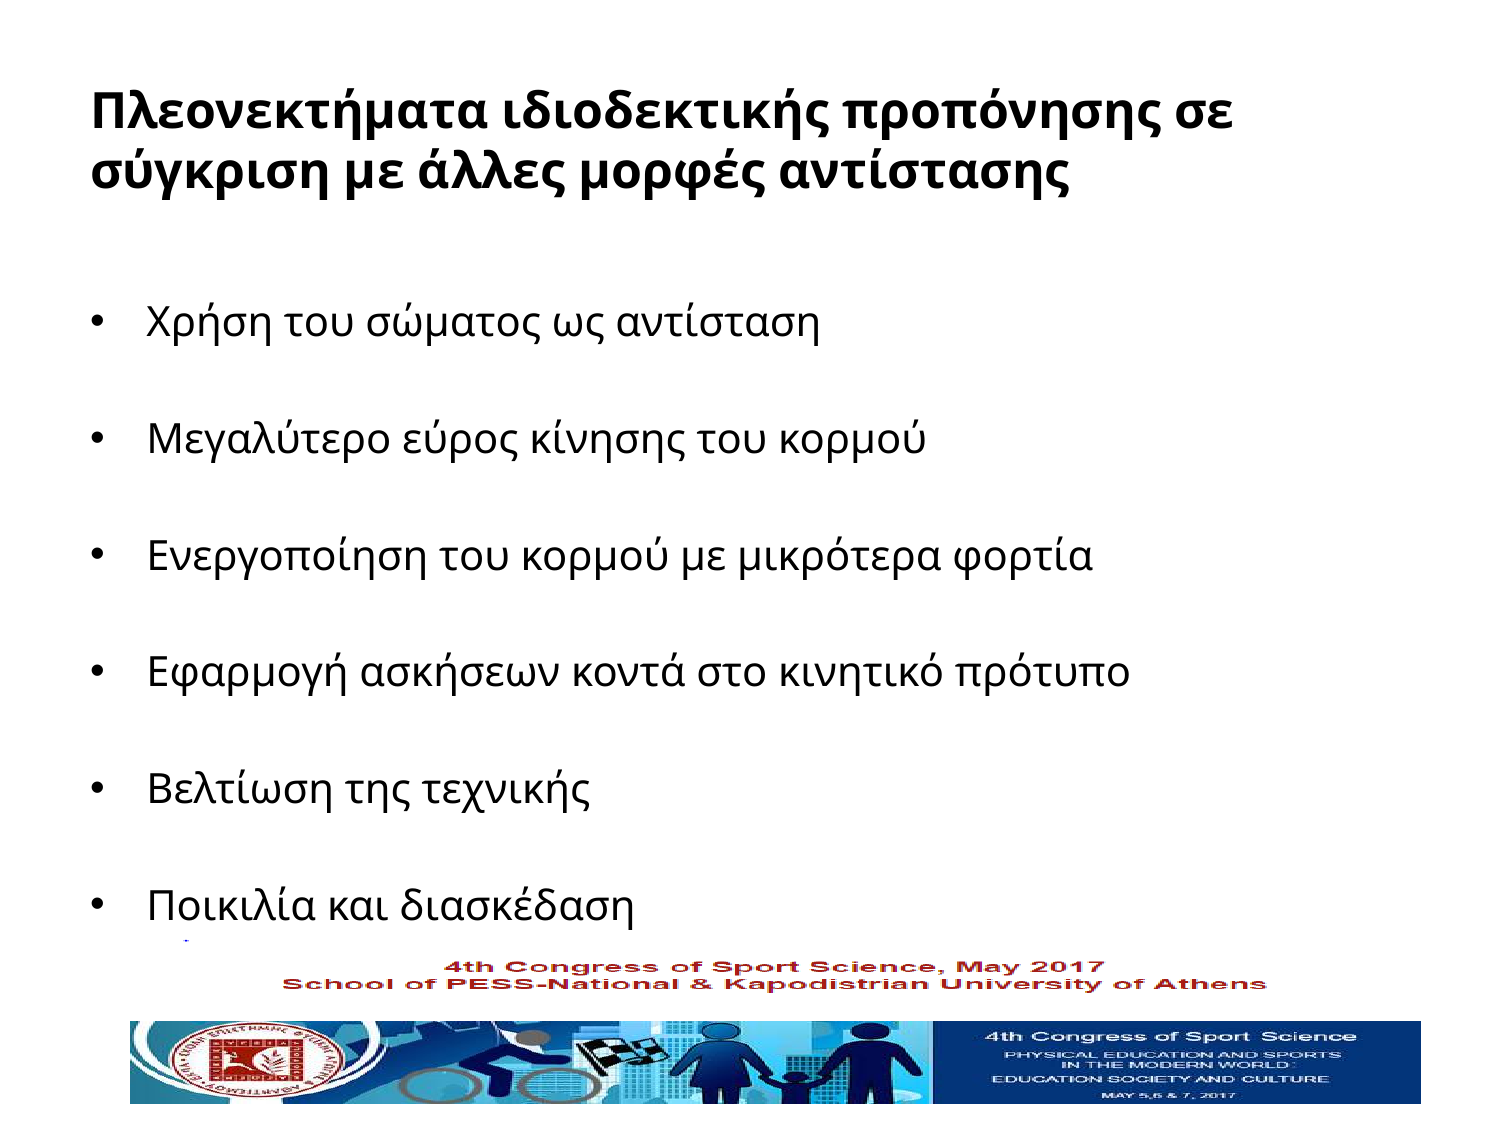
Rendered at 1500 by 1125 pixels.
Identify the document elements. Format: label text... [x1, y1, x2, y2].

title Πλεονεκτήματα ιδιοδεκτικής προπόνησης σε σύγκριση με άλλες μορφές αντίστασης [75, 45, 1425, 233]
picture [112, 938, 1451, 1125]
list Χρήση του σώματος ως αντίσταση Μεγαλύτερο εύρος κίνησης του κορμού Ενεργοποίηση του κορμού με μικρότερα φορτία Εφαρμογή ασκήσεων κοντά στο κινητικό πρότυπο Βελτίωση της τεχνικής Ποικιλία και διασκέδαση [75, 287, 1425, 1005]
